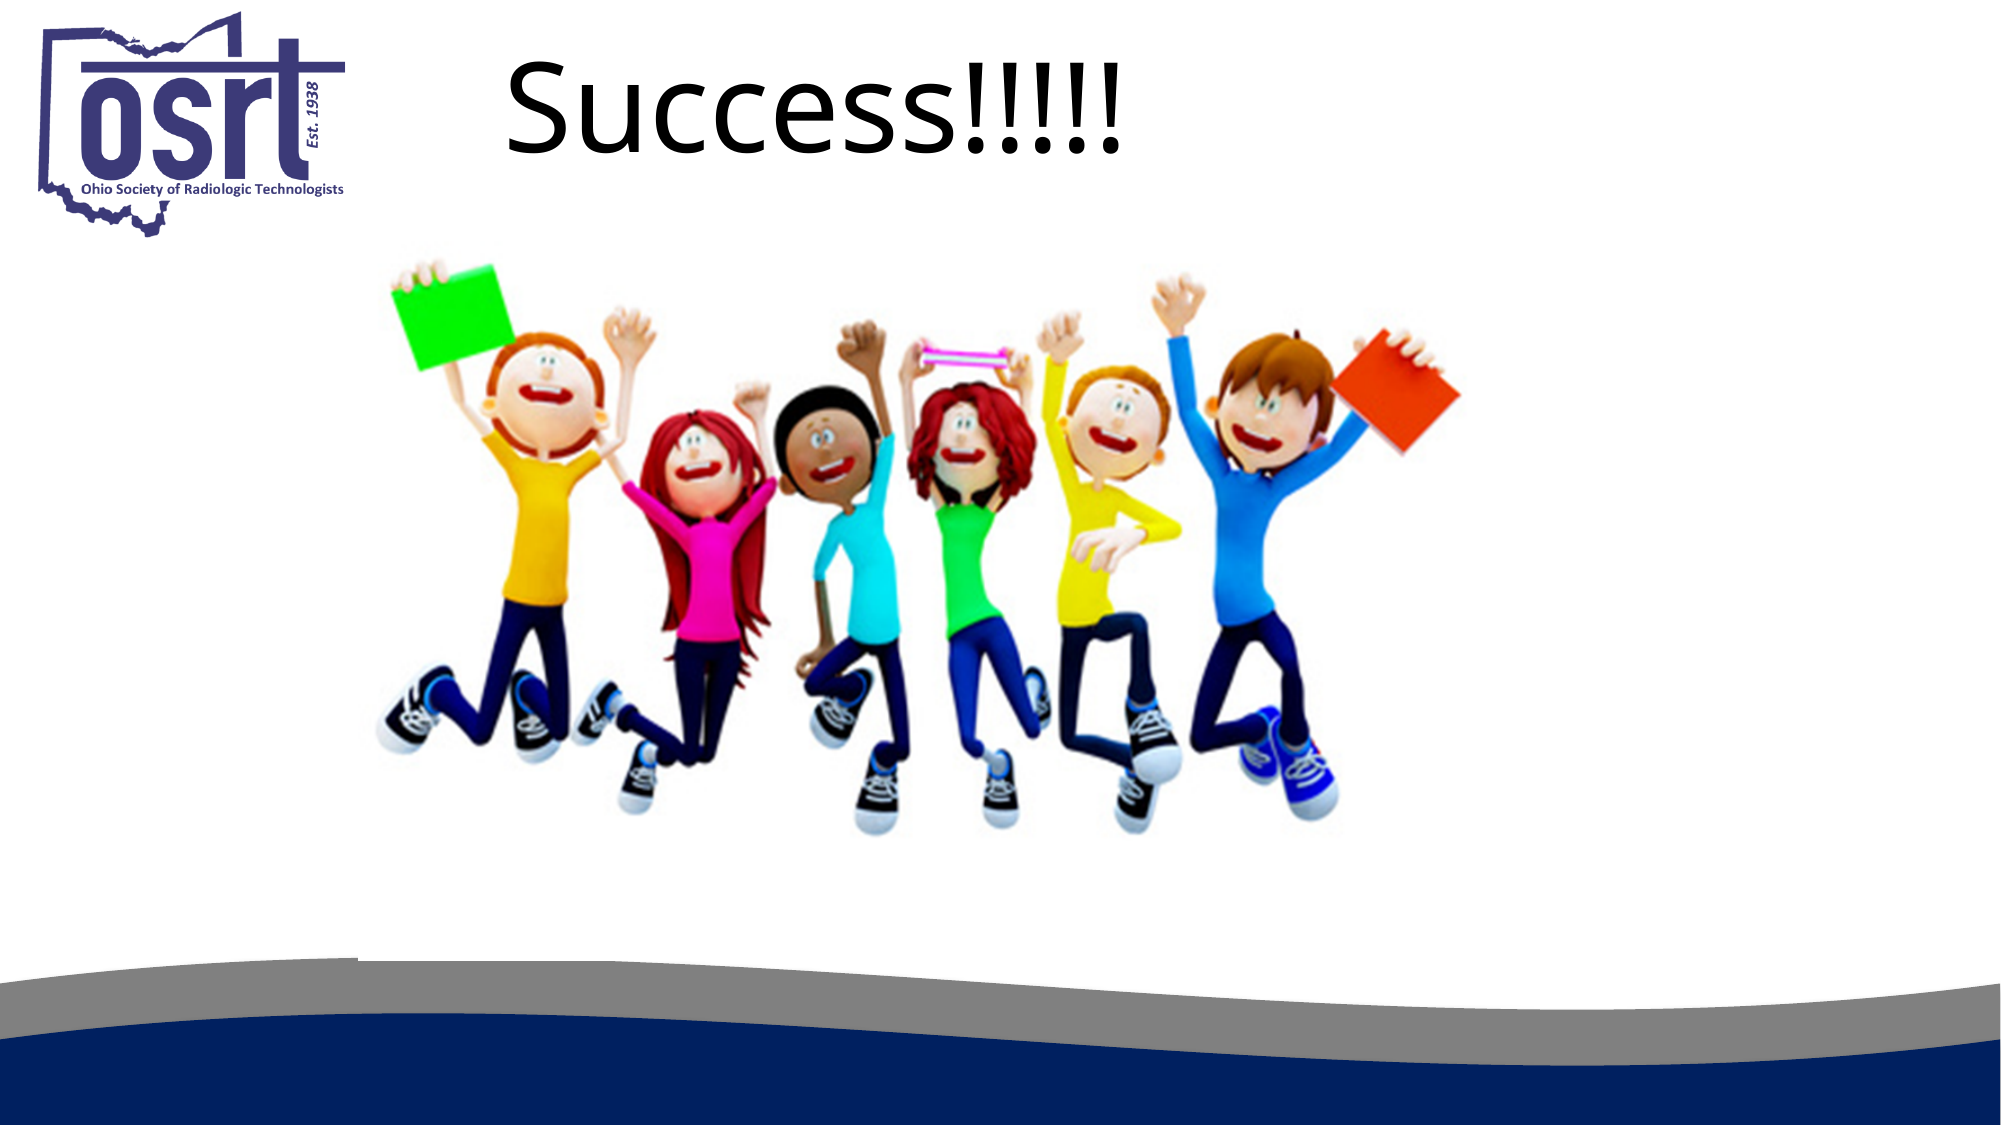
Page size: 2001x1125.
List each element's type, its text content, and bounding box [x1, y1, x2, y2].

picture [0, 3, 1469, 961]
title Success!!!!! [136, 0, 1144, 188]
